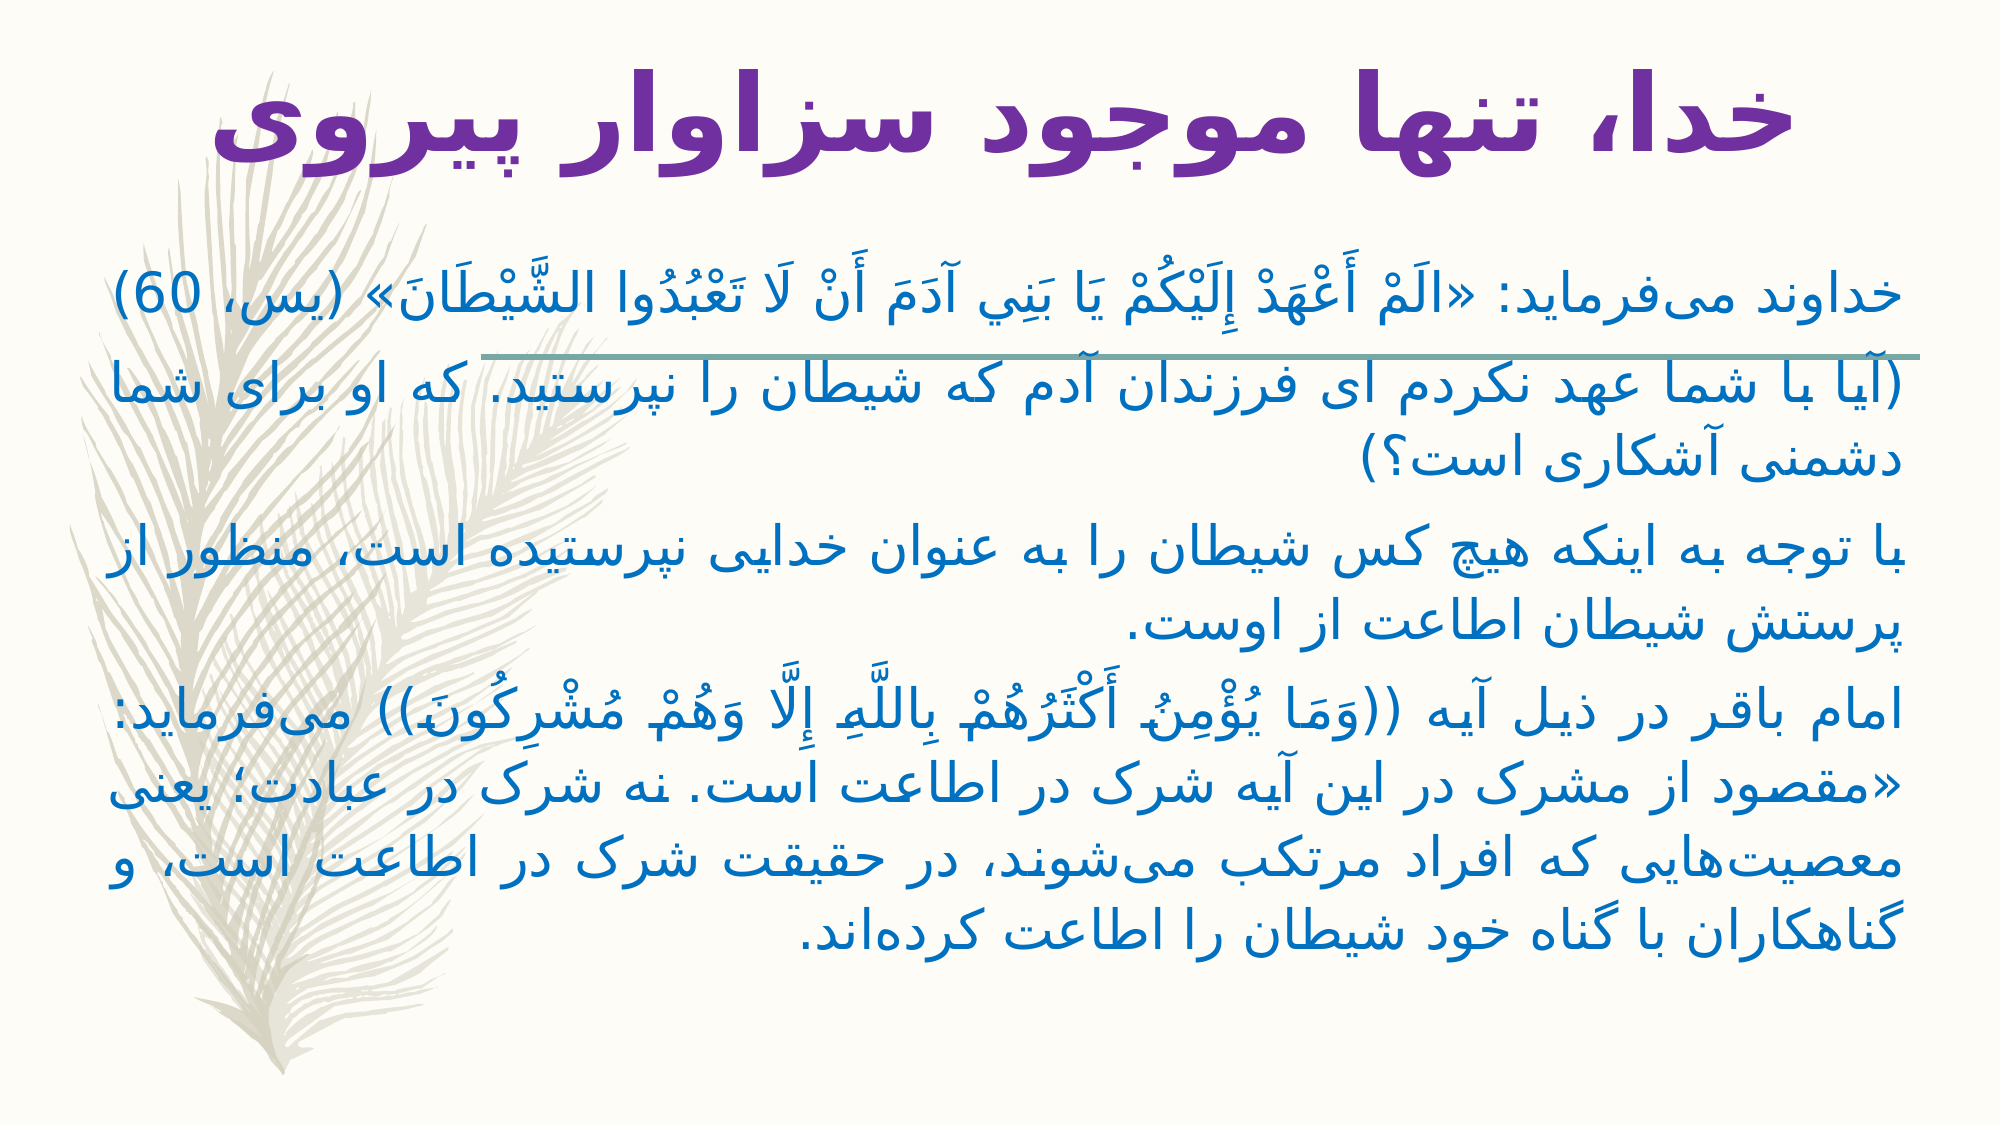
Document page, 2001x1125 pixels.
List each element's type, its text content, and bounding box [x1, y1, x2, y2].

title خدا، تنها موجود سزاوار پیروی [92, 41, 1920, 242]
list خداوند می‌فرماید: «الَمْ أَعْهَدْ إِلَيْكُمْ يَا بَنِي آدَمَ أَنْ لَا تَعْبُدُوا الشَّيْطَانَ» (یس، 60) (آیا با شما عهد نکردم ای فرزندان آدم که شیطان را نپرستید. که او برای شما دشمنی آشکاری است؟) با توجه به اینکه هیچ کس شیطان را به عنوان خدایی نپرستیده است، منظور از پرستش شیطان اطاعت از اوست. امام باقر در ذیل آیه ((وَمَا يُؤْمِنُ أَكْثَرُهُمْ بِاللَّهِ إِلَّا وَهُمْ مُشْرِكُونَ)) می‌فرماید: «مقصود از مشرک در این آیه شرک در اطاعت است. نه شرک در عبادت؛ یعنی معصیت‌هایی که افراد مرتکب می‌شوند، در حقیقت شرک در اطاعت است، و گناهکاران با گناه خود شیطان را اطاعت کرده‌اند. [92, 242, 1920, 1043]
